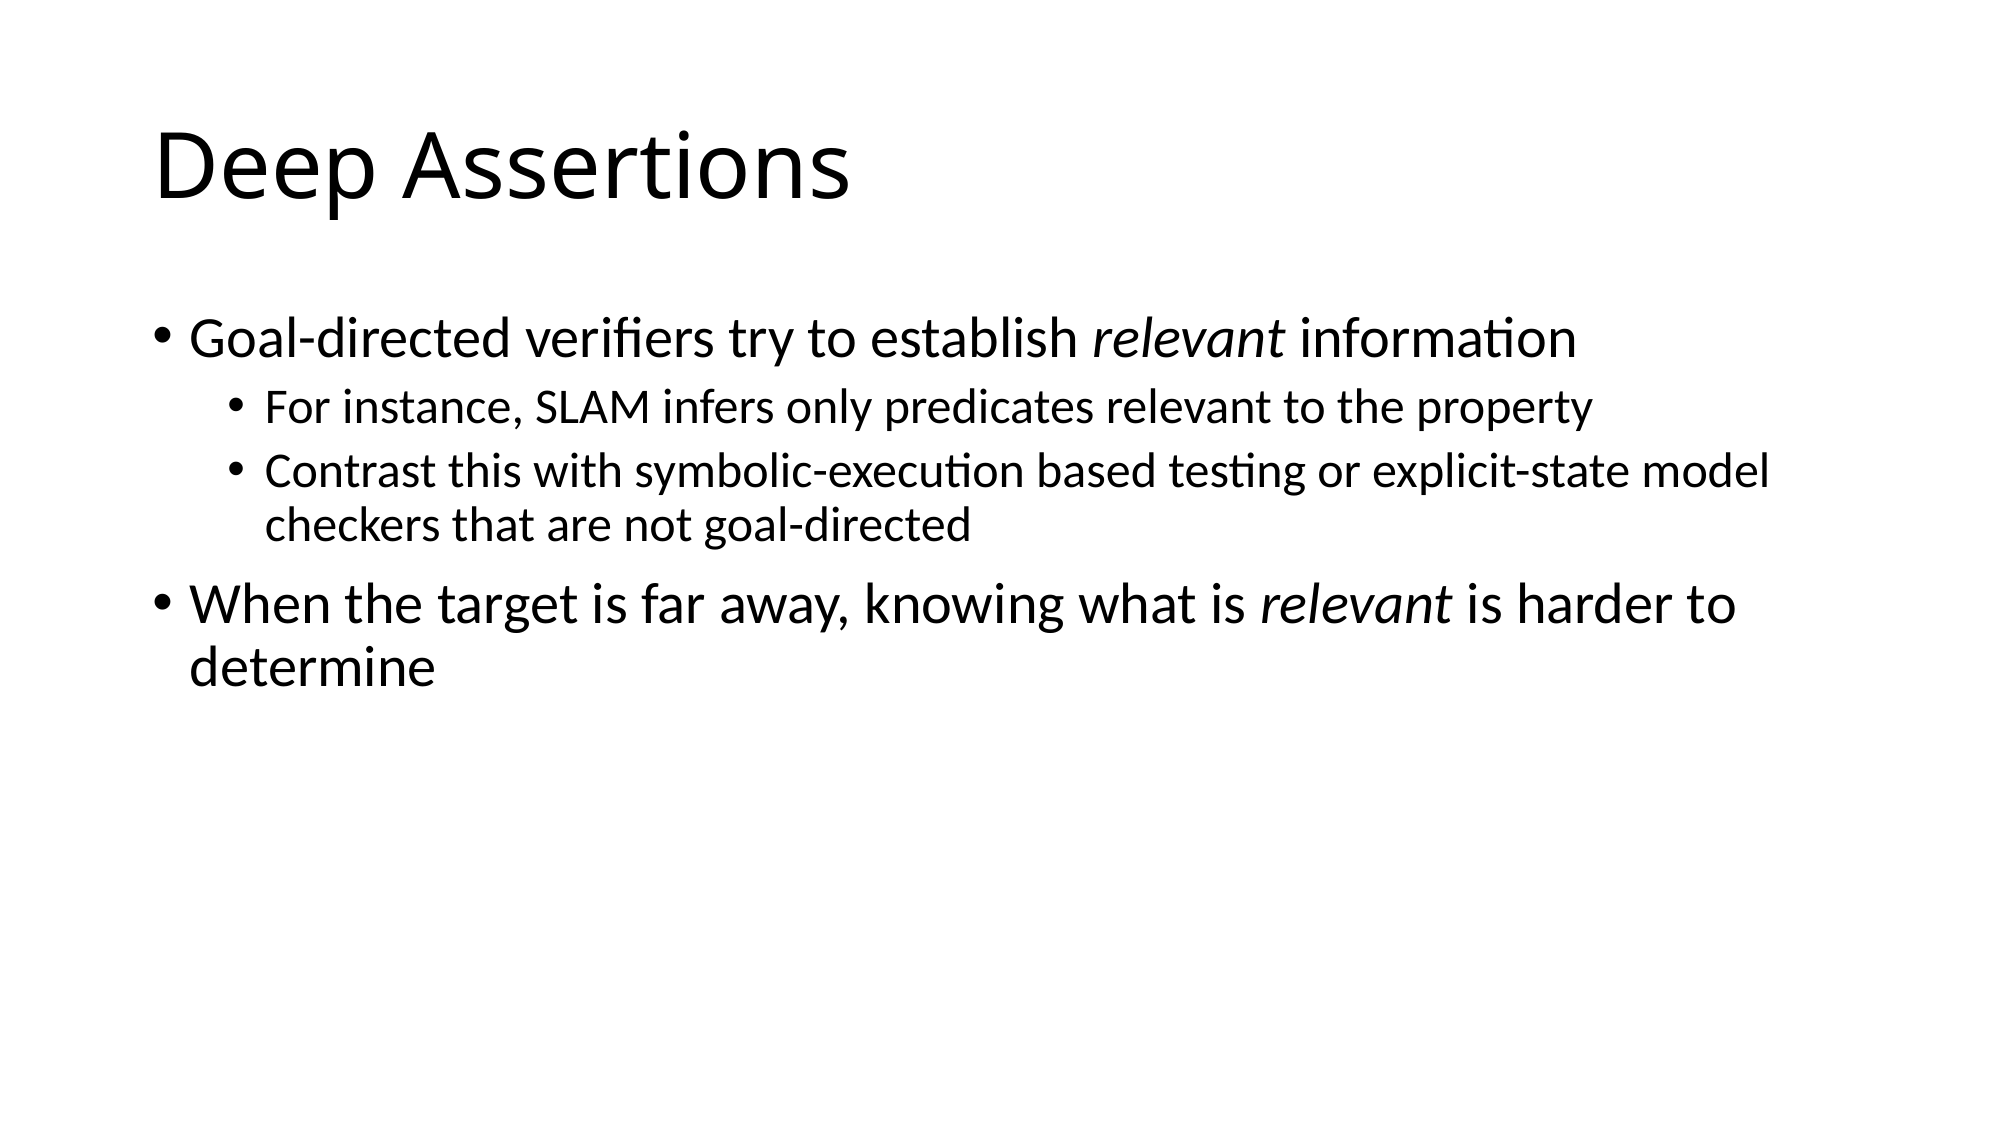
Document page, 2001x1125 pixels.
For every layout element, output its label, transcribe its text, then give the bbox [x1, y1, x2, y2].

list Goal-directed verifiers try to establish relevant information For instance, SLAM infers only predicates relevant to the property Contrast this with symbolic-execution based testing or explicit-state model checkers that are not goal-directed When the target is far away, knowing what is relevant is harder to determine [137, 299, 1863, 1014]
title Deep Assertions [137, 59, 1863, 278]
